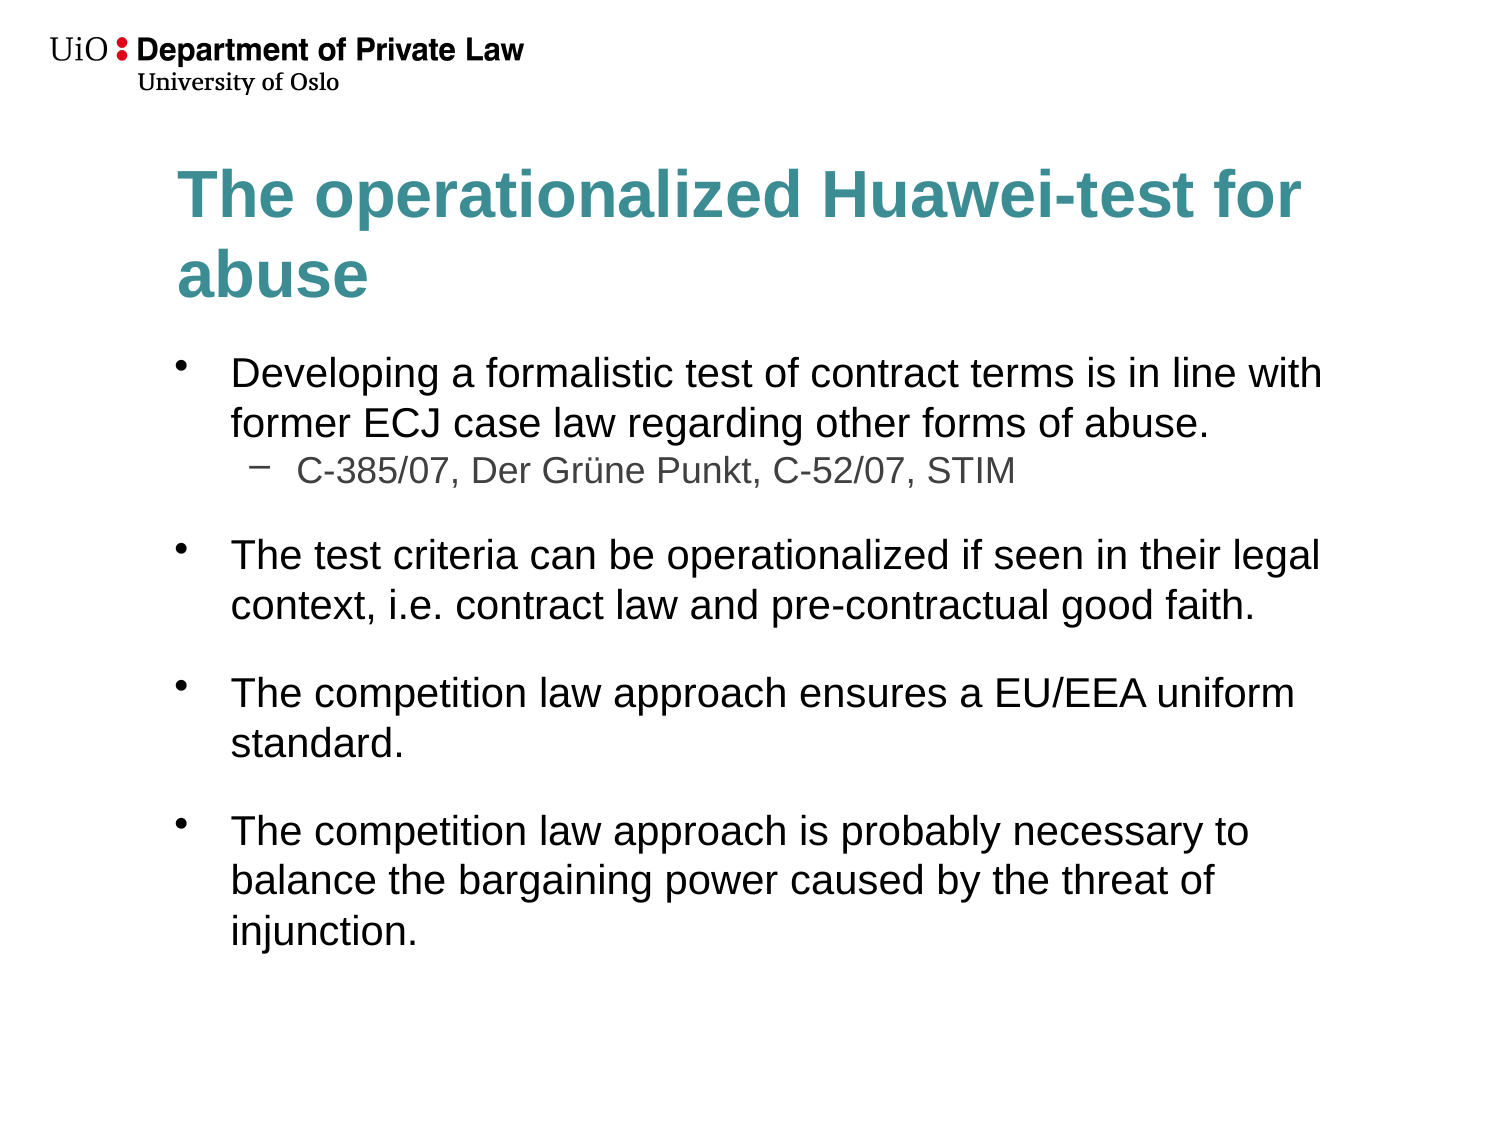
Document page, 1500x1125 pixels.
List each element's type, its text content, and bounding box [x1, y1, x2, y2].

picture [50, 37, 524, 95]
title The operationalized Huawei-test for abuse [162, 137, 1426, 326]
list Developing a formalistic test of contract terms is in line with former ECJ case law regarding other forms of abuse. C-385/07, Der Grüne Punkt, C-52/07, STIM The test criteria can be operationalized if seen in their legal context, i.e. contract law and pre-contractual good faith. The competition law approach ensures a EU/EEA uniform standard. The competition law approach is probably necessary to balance the bargaining power caused by the threat of injunction. [159, 337, 1423, 1014]
